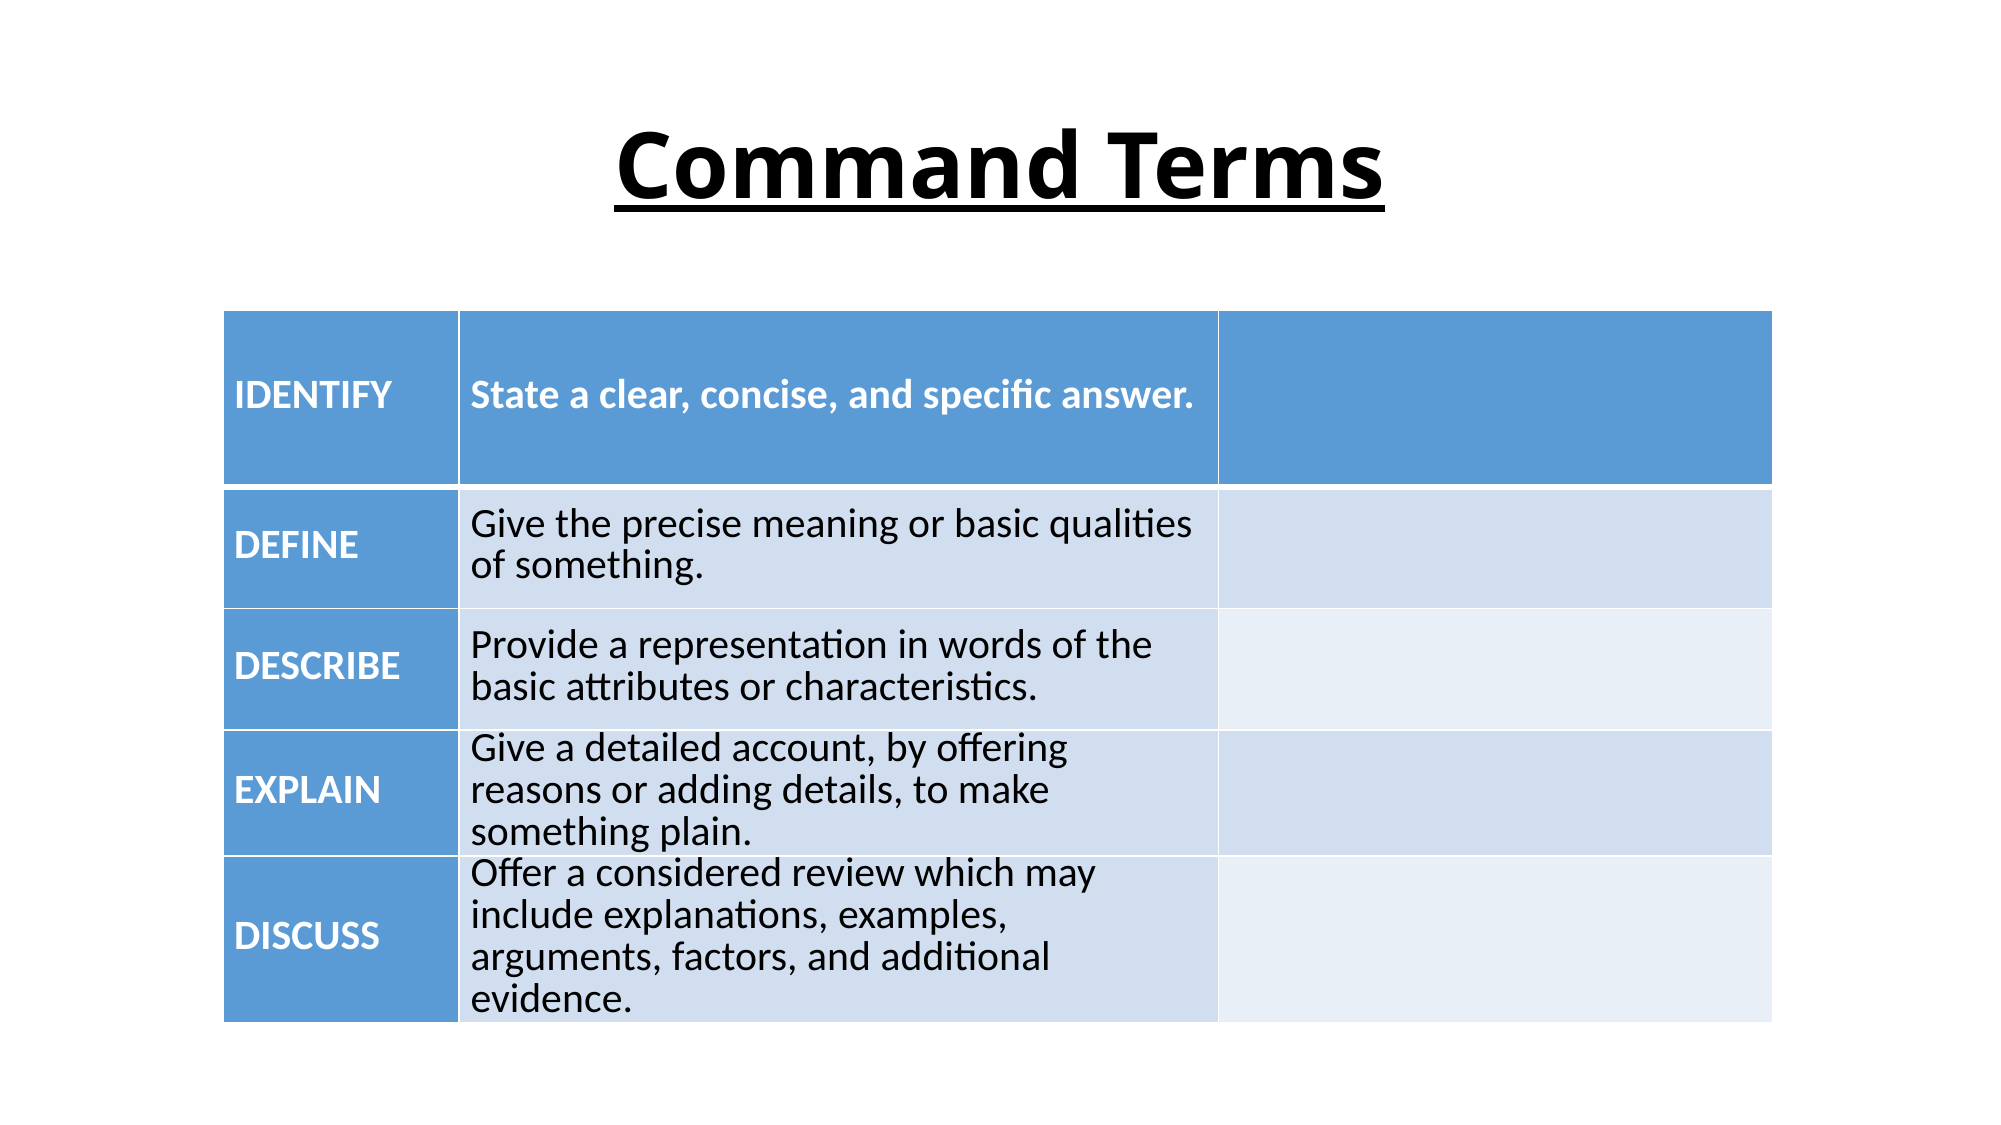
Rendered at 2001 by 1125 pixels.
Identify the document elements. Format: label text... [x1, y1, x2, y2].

table_header [1219, 311, 1772, 484]
table_header IDENTIFY [224, 311, 458, 484]
table_header State a clear, concise, and specific answer. [460, 311, 1218, 484]
table_cell [1219, 609, 1772, 729]
table_cell EXPLAIN [224, 731, 458, 855]
table_cell DISCUSS [224, 857, 458, 1022]
table_cell Provide a representation in words of the basic attributes or characteristics. [460, 609, 1218, 729]
title Command Terms [137, 59, 1863, 278]
table_cell Give the precise meaning or basic qualities of something. [460, 490, 1218, 608]
table_cell Give a detailed account, by offering reasons or adding details, to make something plain. [460, 731, 1218, 855]
table_cell DESCRIBE [224, 609, 458, 729]
table_cell [1219, 731, 1772, 855]
table_cell Offer a considered review which may include explanations, examples, arguments, factors, and additional evidence. [460, 857, 1218, 1022]
table_cell [1219, 857, 1772, 1022]
table_cell DEFINE [224, 490, 458, 608]
table_cell [1219, 490, 1772, 608]
